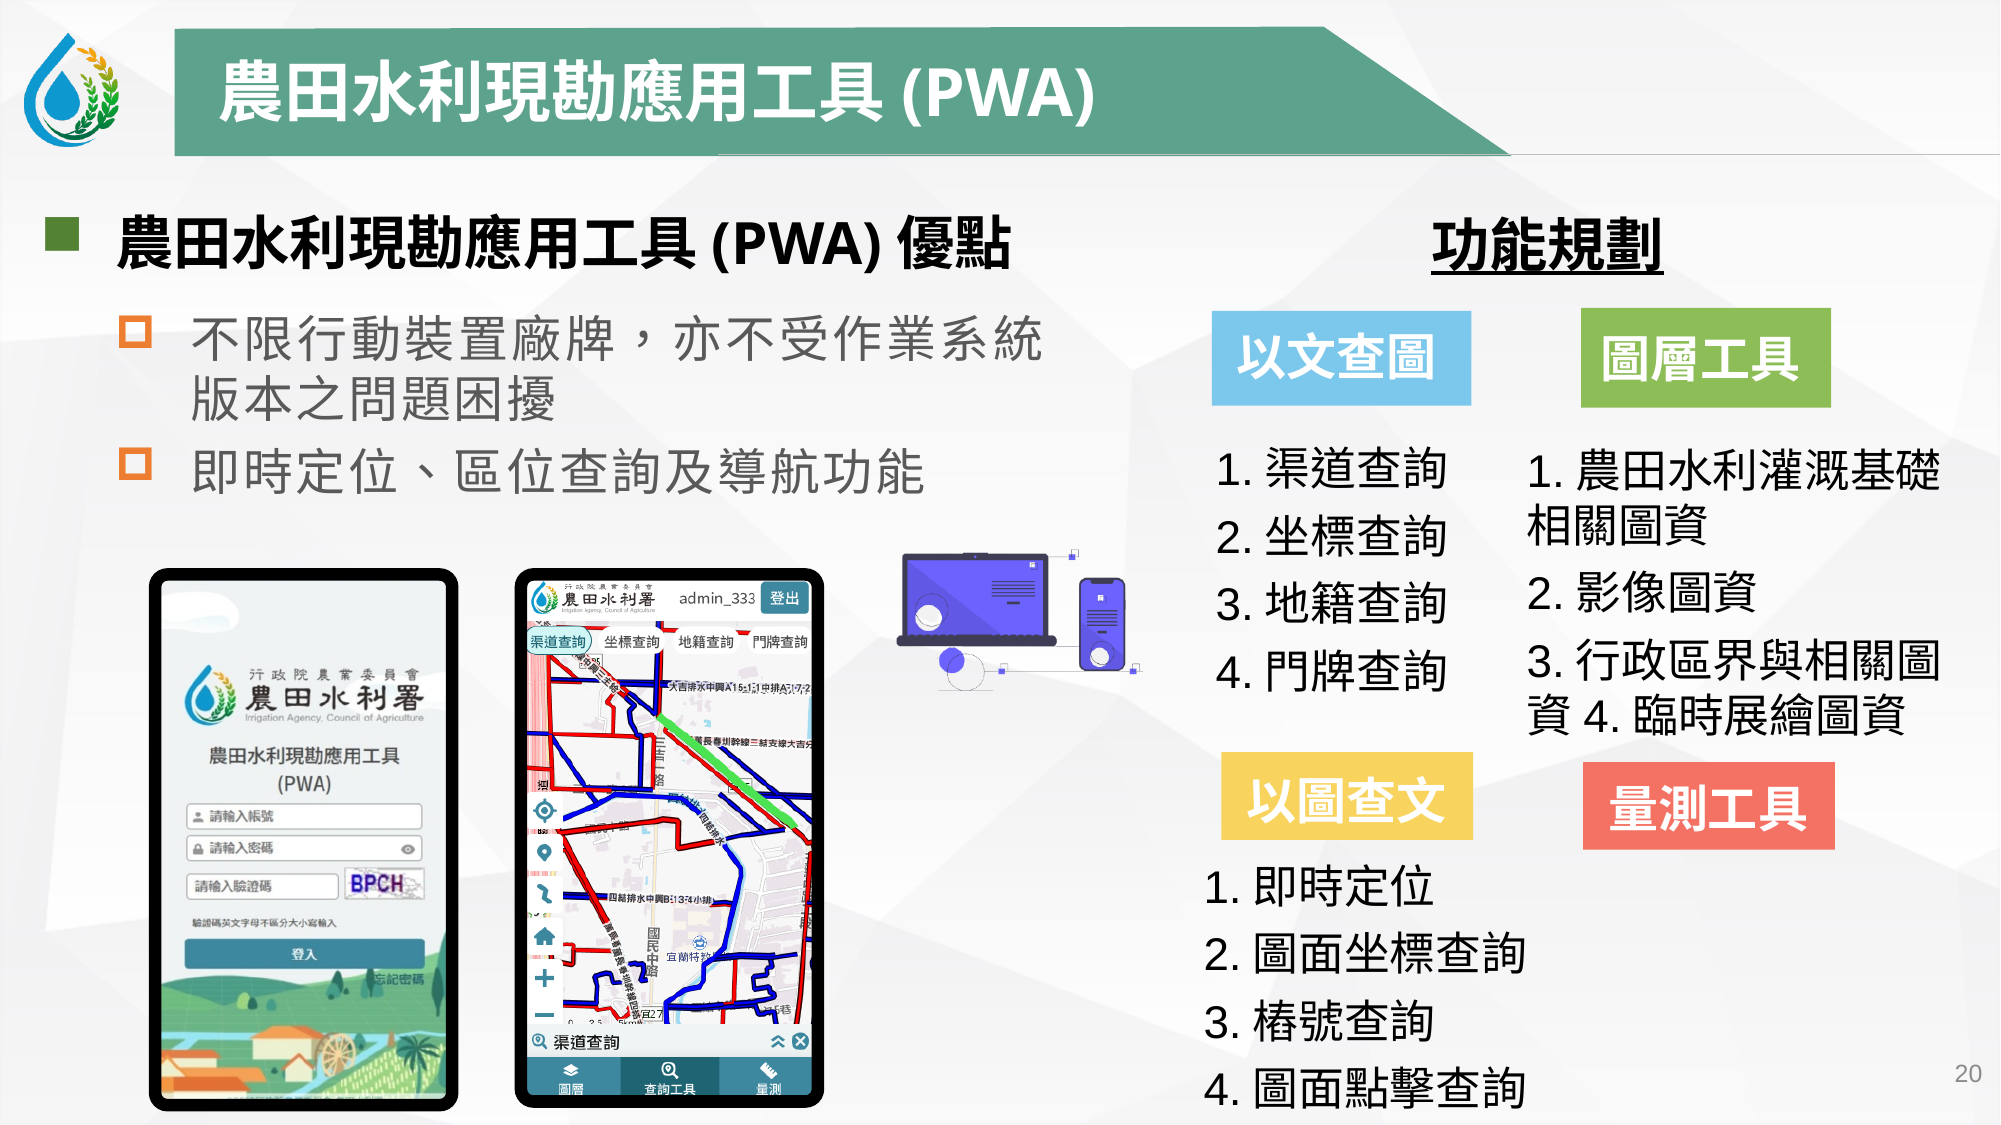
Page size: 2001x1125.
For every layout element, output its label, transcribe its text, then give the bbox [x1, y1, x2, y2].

text_box 功能規劃 [1416, 200, 1679, 286]
text_box 1.即時定位 2.圖面坐標查詢 3.樁號查詢 4.圖面點擊查詢 [1188, 850, 1583, 1123]
text_box 1.農田水利灌溉基礎 相關圖資 2.影像圖資 3.行政區界與相關圖資4.臨時展繪圖資 [1511, 433, 2000, 749]
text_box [1581, 307, 1852, 411]
slide_number 20 [1547, 1042, 1998, 1102]
picture [0, 0, 2000, 1125]
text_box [1221, 752, 1500, 840]
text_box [1582, 762, 1862, 850]
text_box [174, 26, 2000, 157]
text_box 農田水利現勘應用工具(PWA)優點 不限行動裝置廠牌，亦不受作業系統版本之問題困擾 即時定位、區位查詢及導航功能 [25, 198, 1061, 508]
text_box 1.渠道查詢 2.坐標查詢 3.地籍查詢 4.門牌查詢 [1200, 432, 1689, 705]
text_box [1211, 310, 1472, 406]
